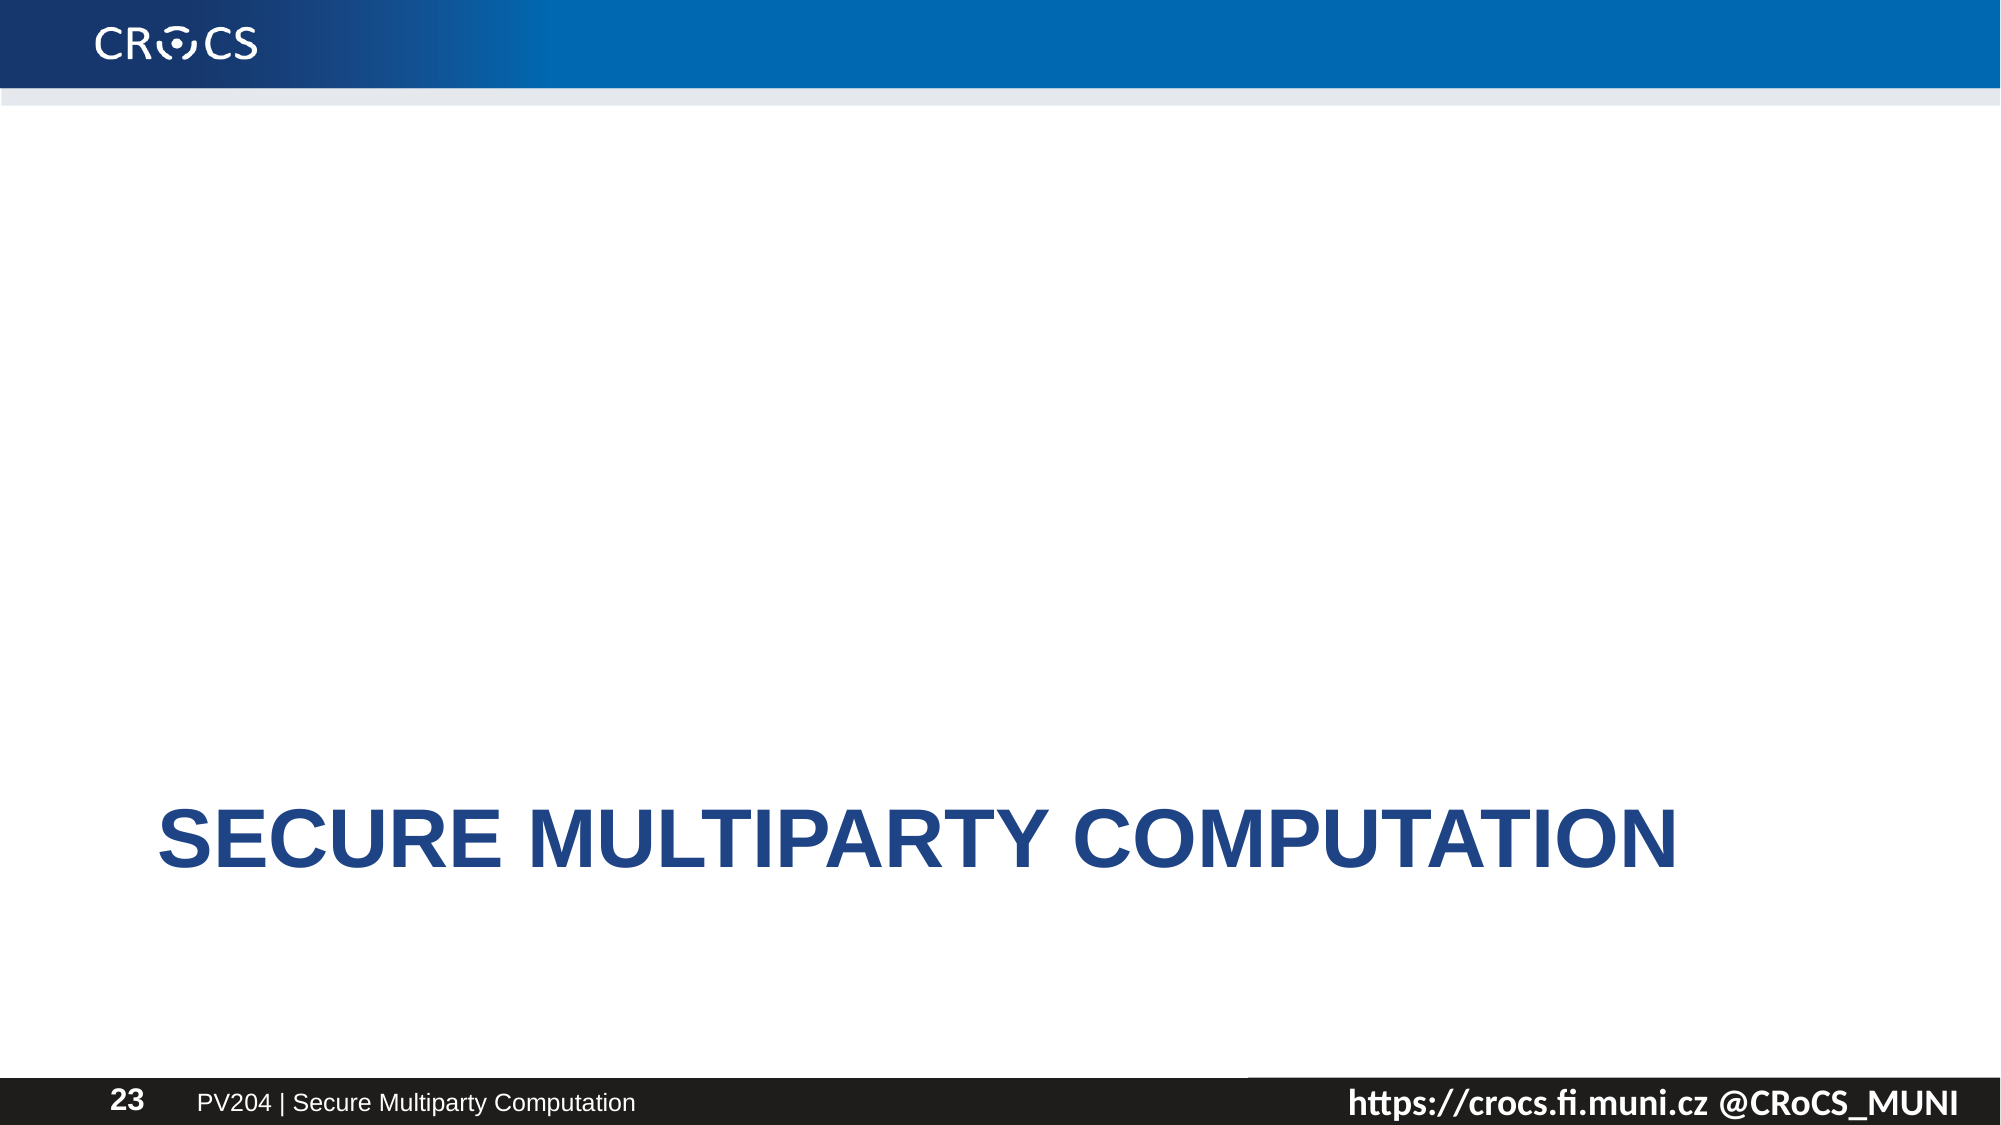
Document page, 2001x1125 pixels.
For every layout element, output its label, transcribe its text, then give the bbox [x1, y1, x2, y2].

picture [0, 0, 2001, 1125]
footer PV204 | Secure Multiparty Computation [196, 1078, 1079, 1125]
slide_number 23 [110, 1078, 196, 1125]
title Secure Multiparty Computation [157, 722, 1859, 947]
